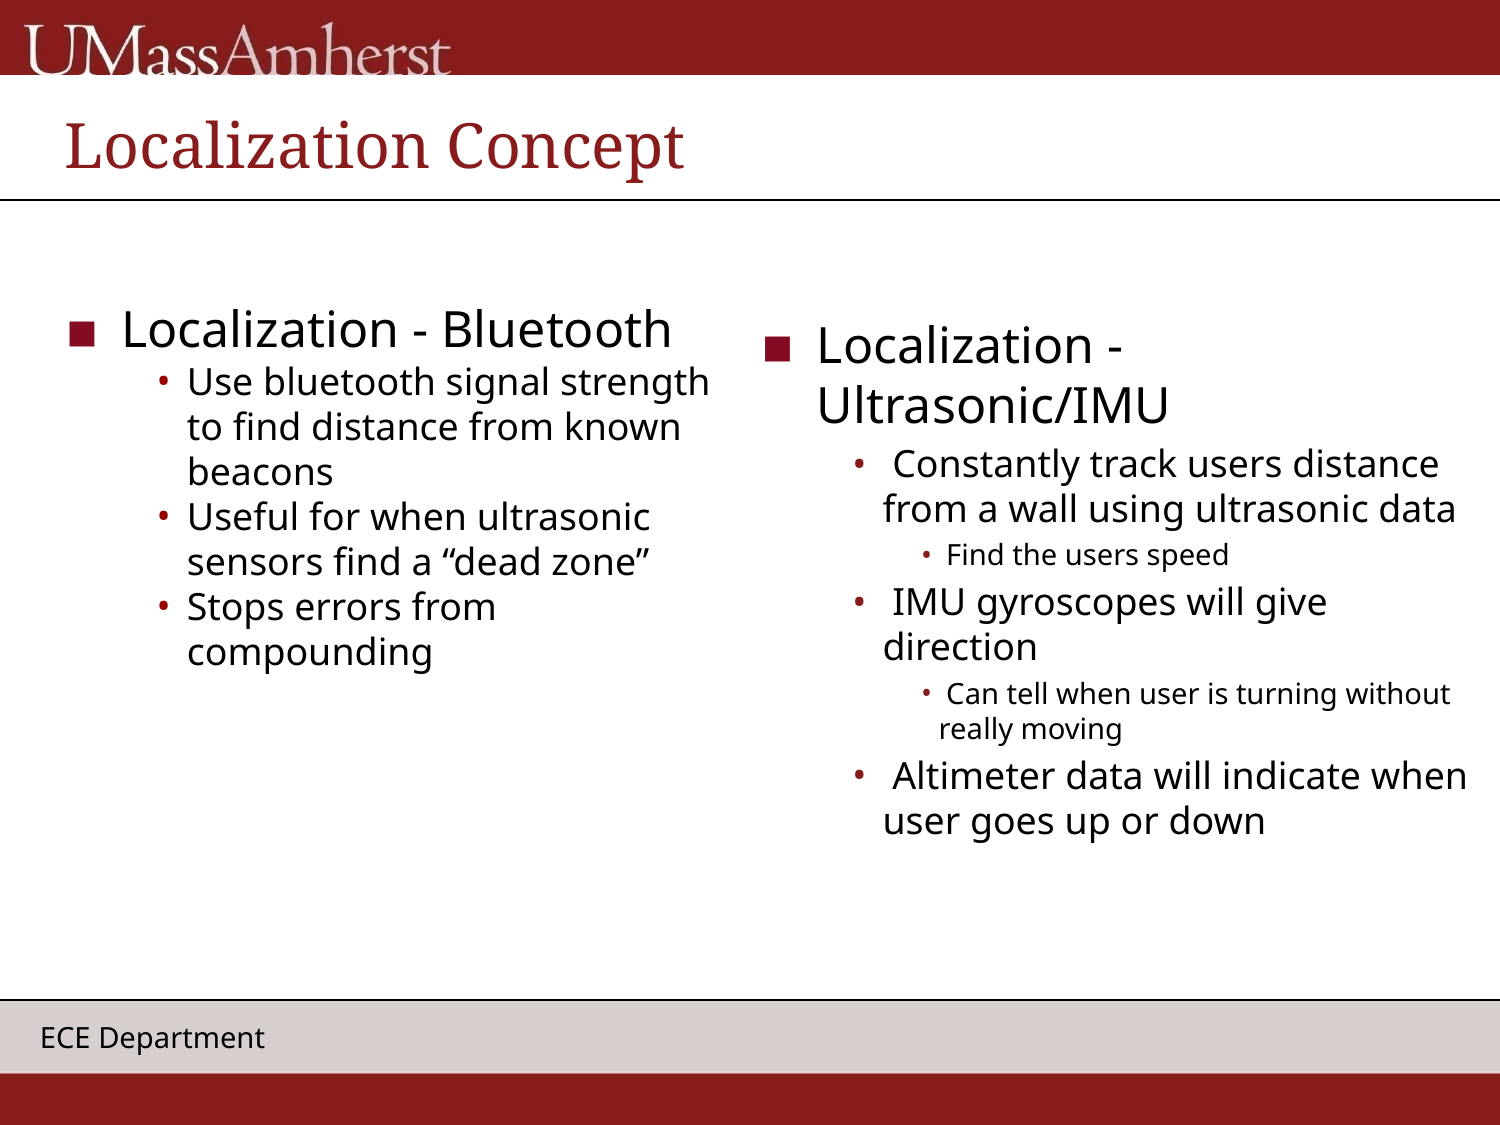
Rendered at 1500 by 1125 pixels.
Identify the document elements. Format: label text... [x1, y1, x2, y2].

picture [0, 1001, 1500, 1125]
picture [0, 0, 1500, 75]
title Localization Concept [50, 99, 1500, 188]
text_box Localization - Bluetooth Use bluetooth signal strength to find distance from known beacons Useful for when ultrasonic sensors find a “dead zone” Stops errors from compounding [50, 277, 729, 694]
text_box Localization - Ultrasonic/IMU Constantly track users distance from a wall using ultrasonic data Find the users speed IMU gyroscopes will give direction Can tell when user is turning without really moving Altimeter data will indicate when user goes up or down [745, 252, 1500, 846]
